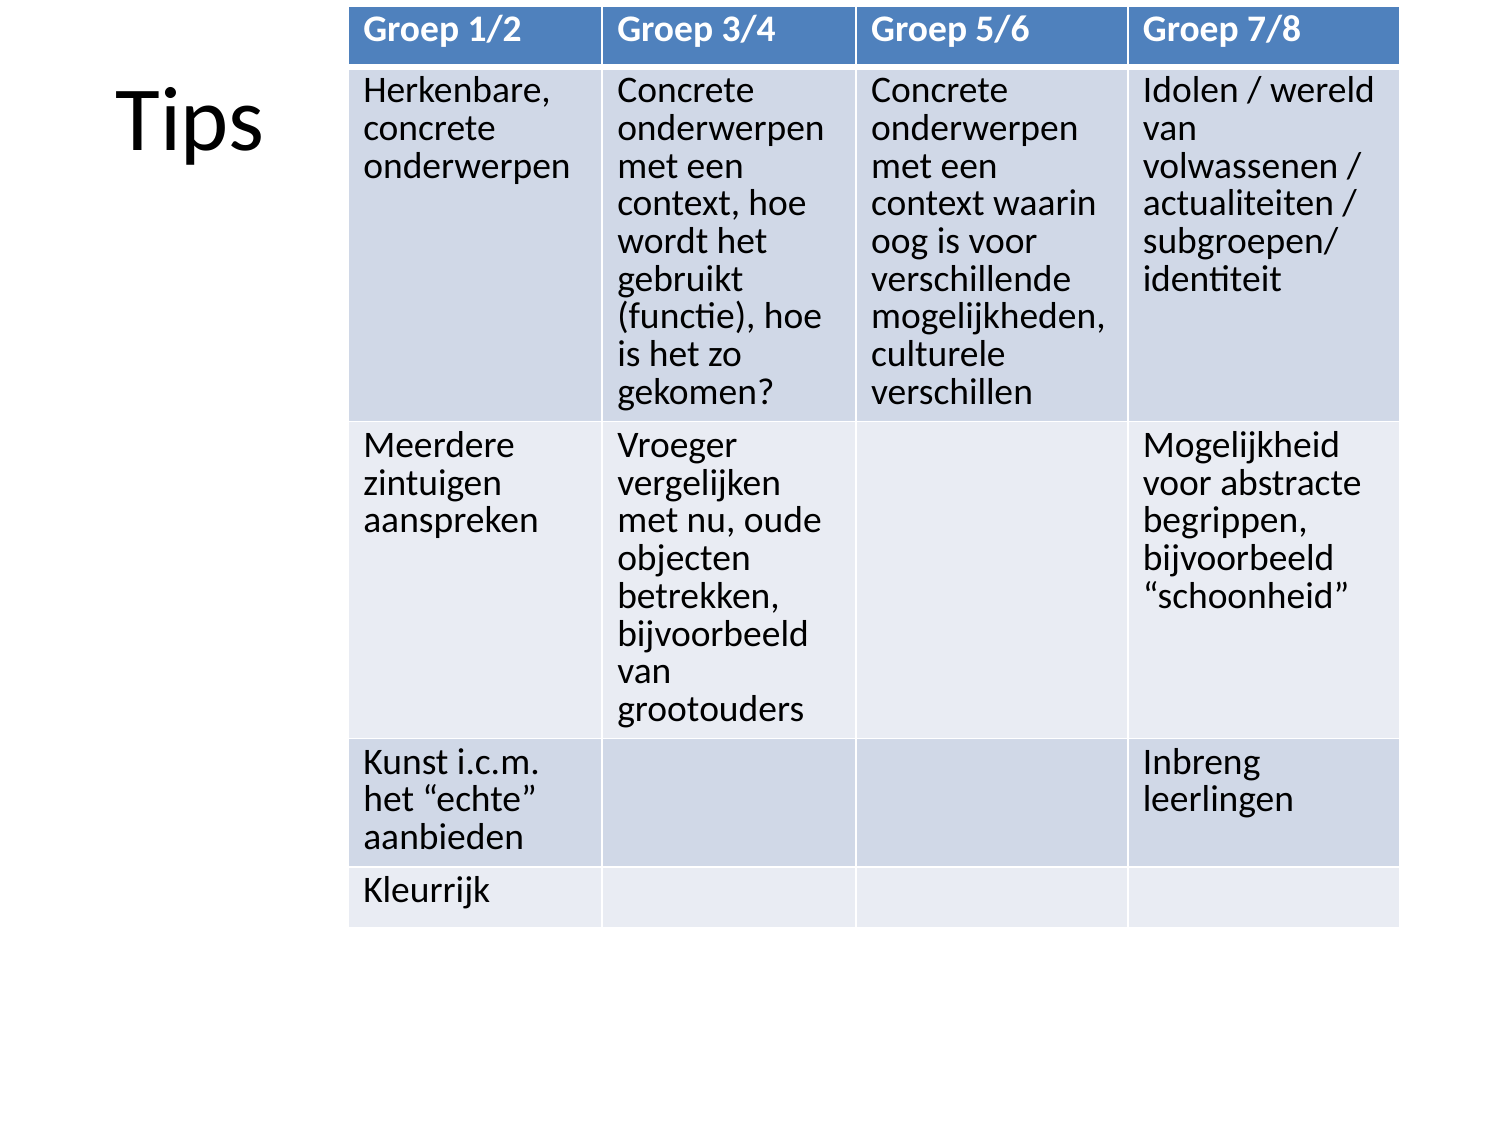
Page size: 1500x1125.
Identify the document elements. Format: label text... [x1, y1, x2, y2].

table_cell [857, 739, 1127, 866]
table_cell Mogelijkheid voor abstracte begrippen, bijvoorbeeld “schoonheid” [1129, 422, 1399, 738]
table_cell Kunst i.c.m. het “echte” aanbieden [349, 739, 601, 866]
table_cell Meerdere zintuigen aanspreken [349, 422, 601, 738]
table_header Groep 3/4 [603, 7, 855, 64]
table_cell [603, 739, 855, 866]
table_cell [1129, 868, 1399, 927]
table_cell [603, 868, 855, 927]
table_cell Kleurrijk [349, 868, 601, 927]
table_header Groep 1/2 [349, 7, 601, 64]
table_cell Concrete onderwerpen met een context waarin oog is voor verschillende mogelijkheden, culturele verschillen [857, 70, 1127, 421]
table_cell [857, 868, 1127, 927]
title Tips [100, 30, 347, 197]
table_header Groep 5/6 [857, 7, 1127, 64]
table_cell Inbreng leerlingen [1129, 739, 1399, 866]
table_cell Vroeger vergelijken met nu, oude objecten betrekken, bijvoorbeeld van grootouders [603, 422, 855, 738]
table_header Groep 7/8 [1129, 7, 1399, 64]
table_cell Herkenbare, concrete onderwerpen [349, 70, 601, 421]
table_cell Idolen / wereld van volwassenen / actualiteiten / subgroepen/ identiteit [1129, 70, 1399, 421]
table_cell Concrete onderwerpen met een context, hoe wordt het gebruikt (functie), hoe is het zo gekomen? [603, 70, 855, 421]
table_cell [857, 422, 1127, 738]
